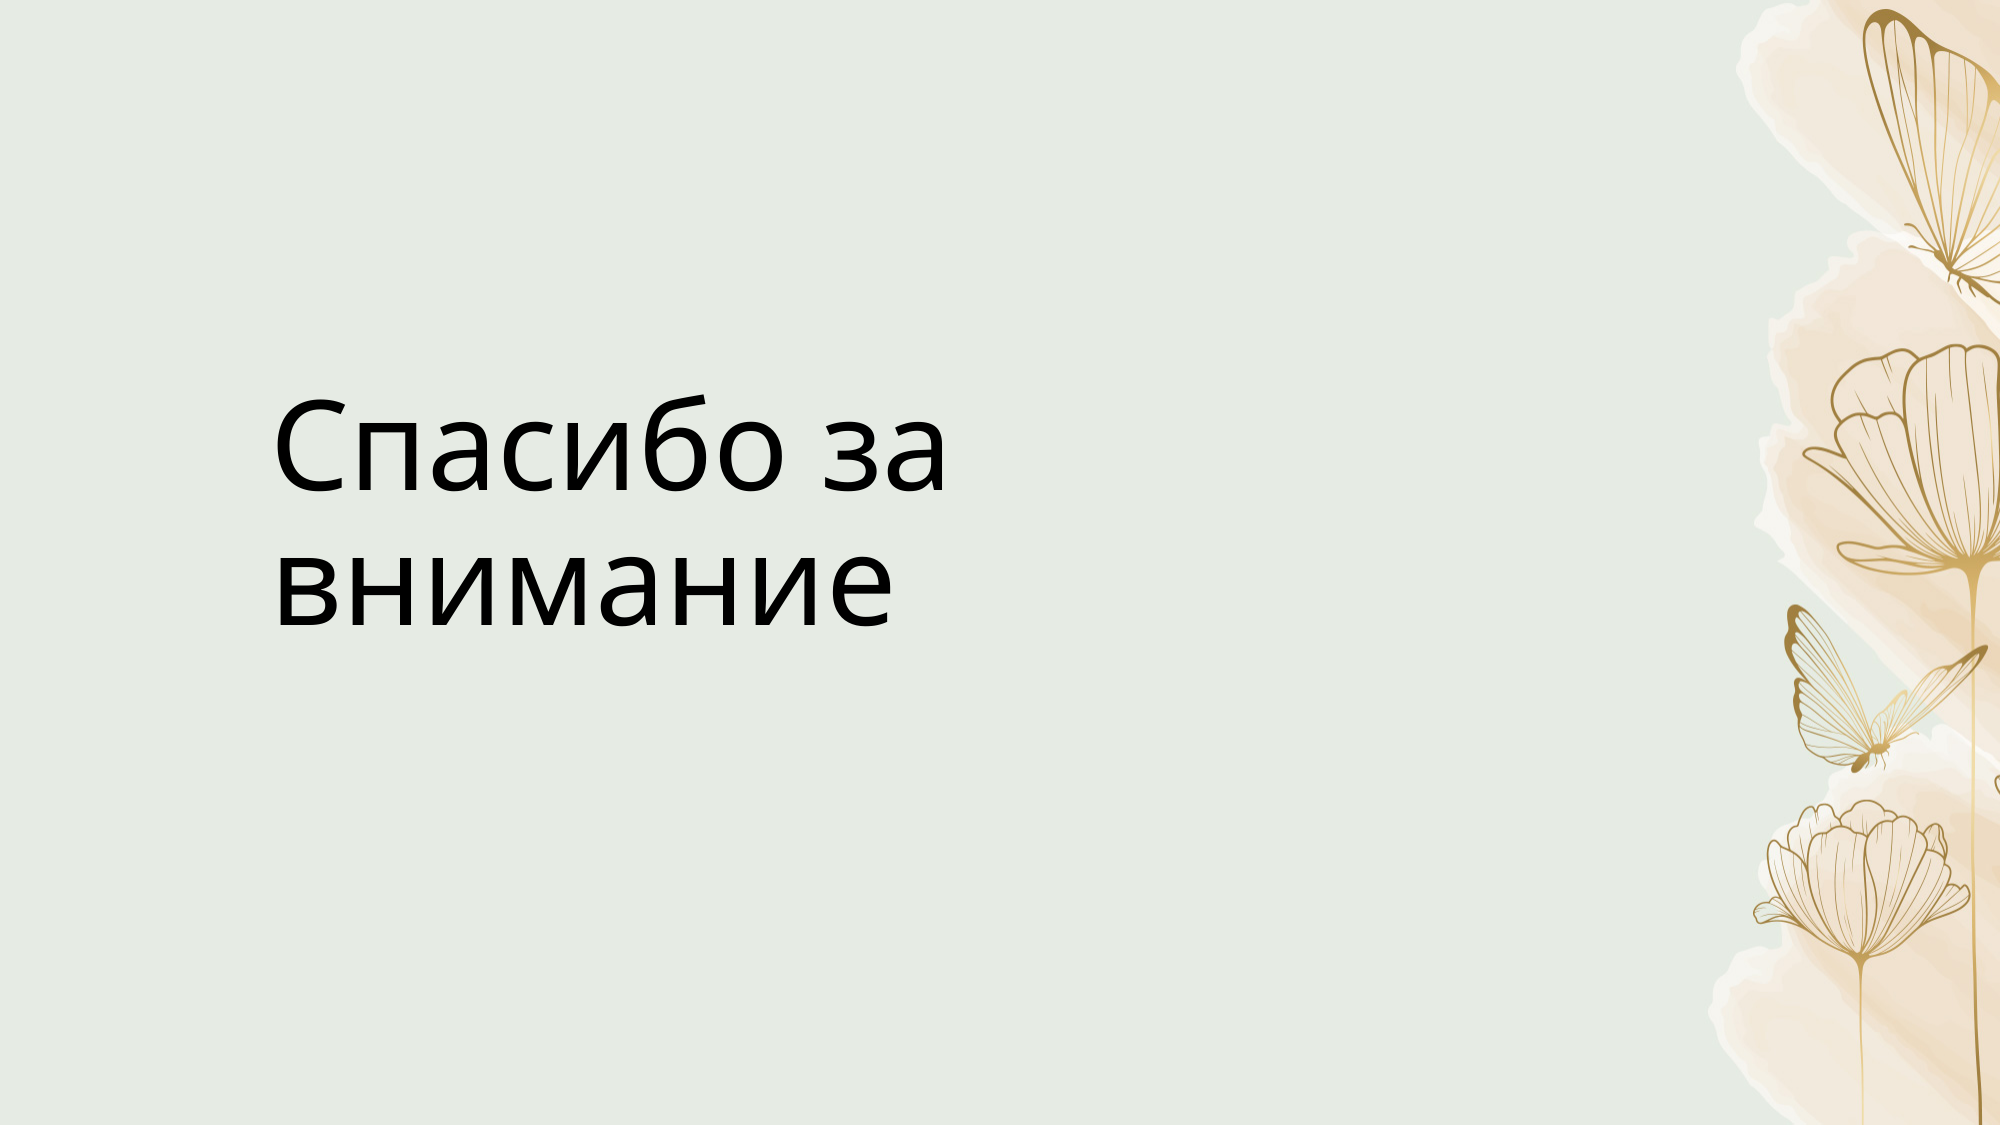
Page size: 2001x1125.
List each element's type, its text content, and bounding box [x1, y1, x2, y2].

title Спасибо за внимание [255, 408, 1595, 626]
picture [0, 0, 2000, 1125]
